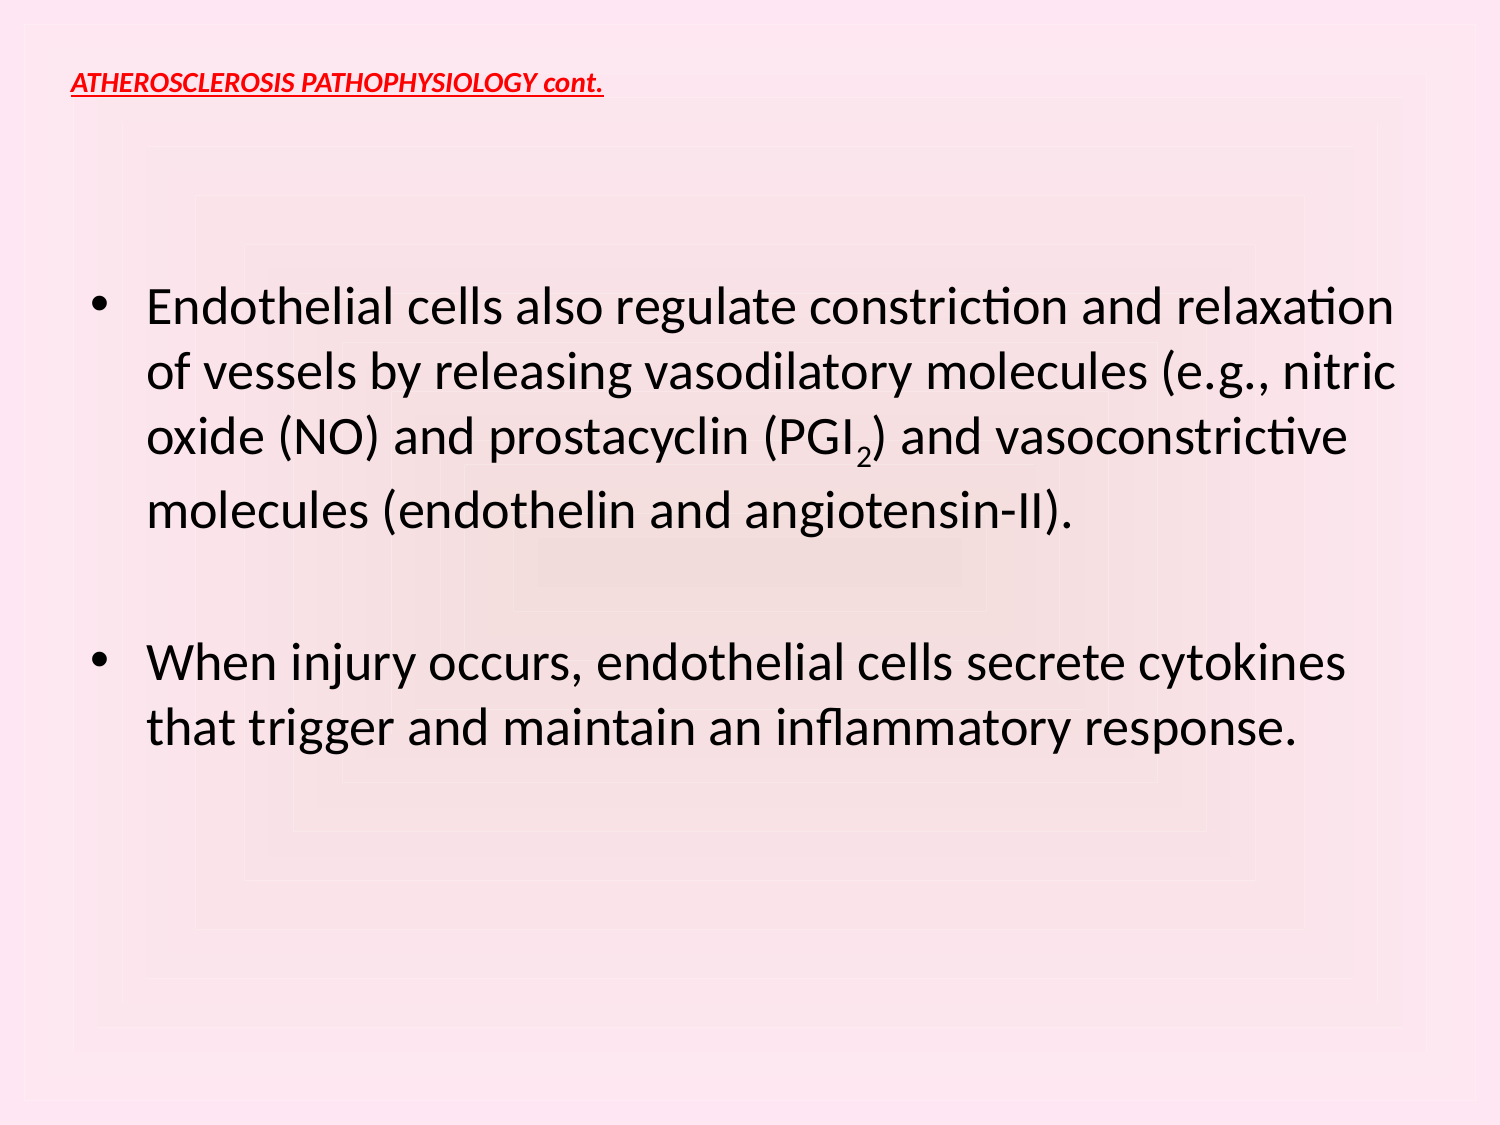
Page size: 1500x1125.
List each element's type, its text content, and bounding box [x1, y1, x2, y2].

title ATHEROSCLEROSIS PATHOPHYSIOLOGY cont. [37, 50, 638, 113]
list Endothelial cells also regulate constriction and relaxation of vessels by releasing vasodilatory molecules (e.g., nitric oxide (NO) and prostacyclin (PGI2) and vasoconstrictive molecules (endothelin and angiotensin-II). When injury occurs, endothelial cells secrete cytokines that trigger and maintain an inflammatory response. [75, 262, 1425, 1005]
